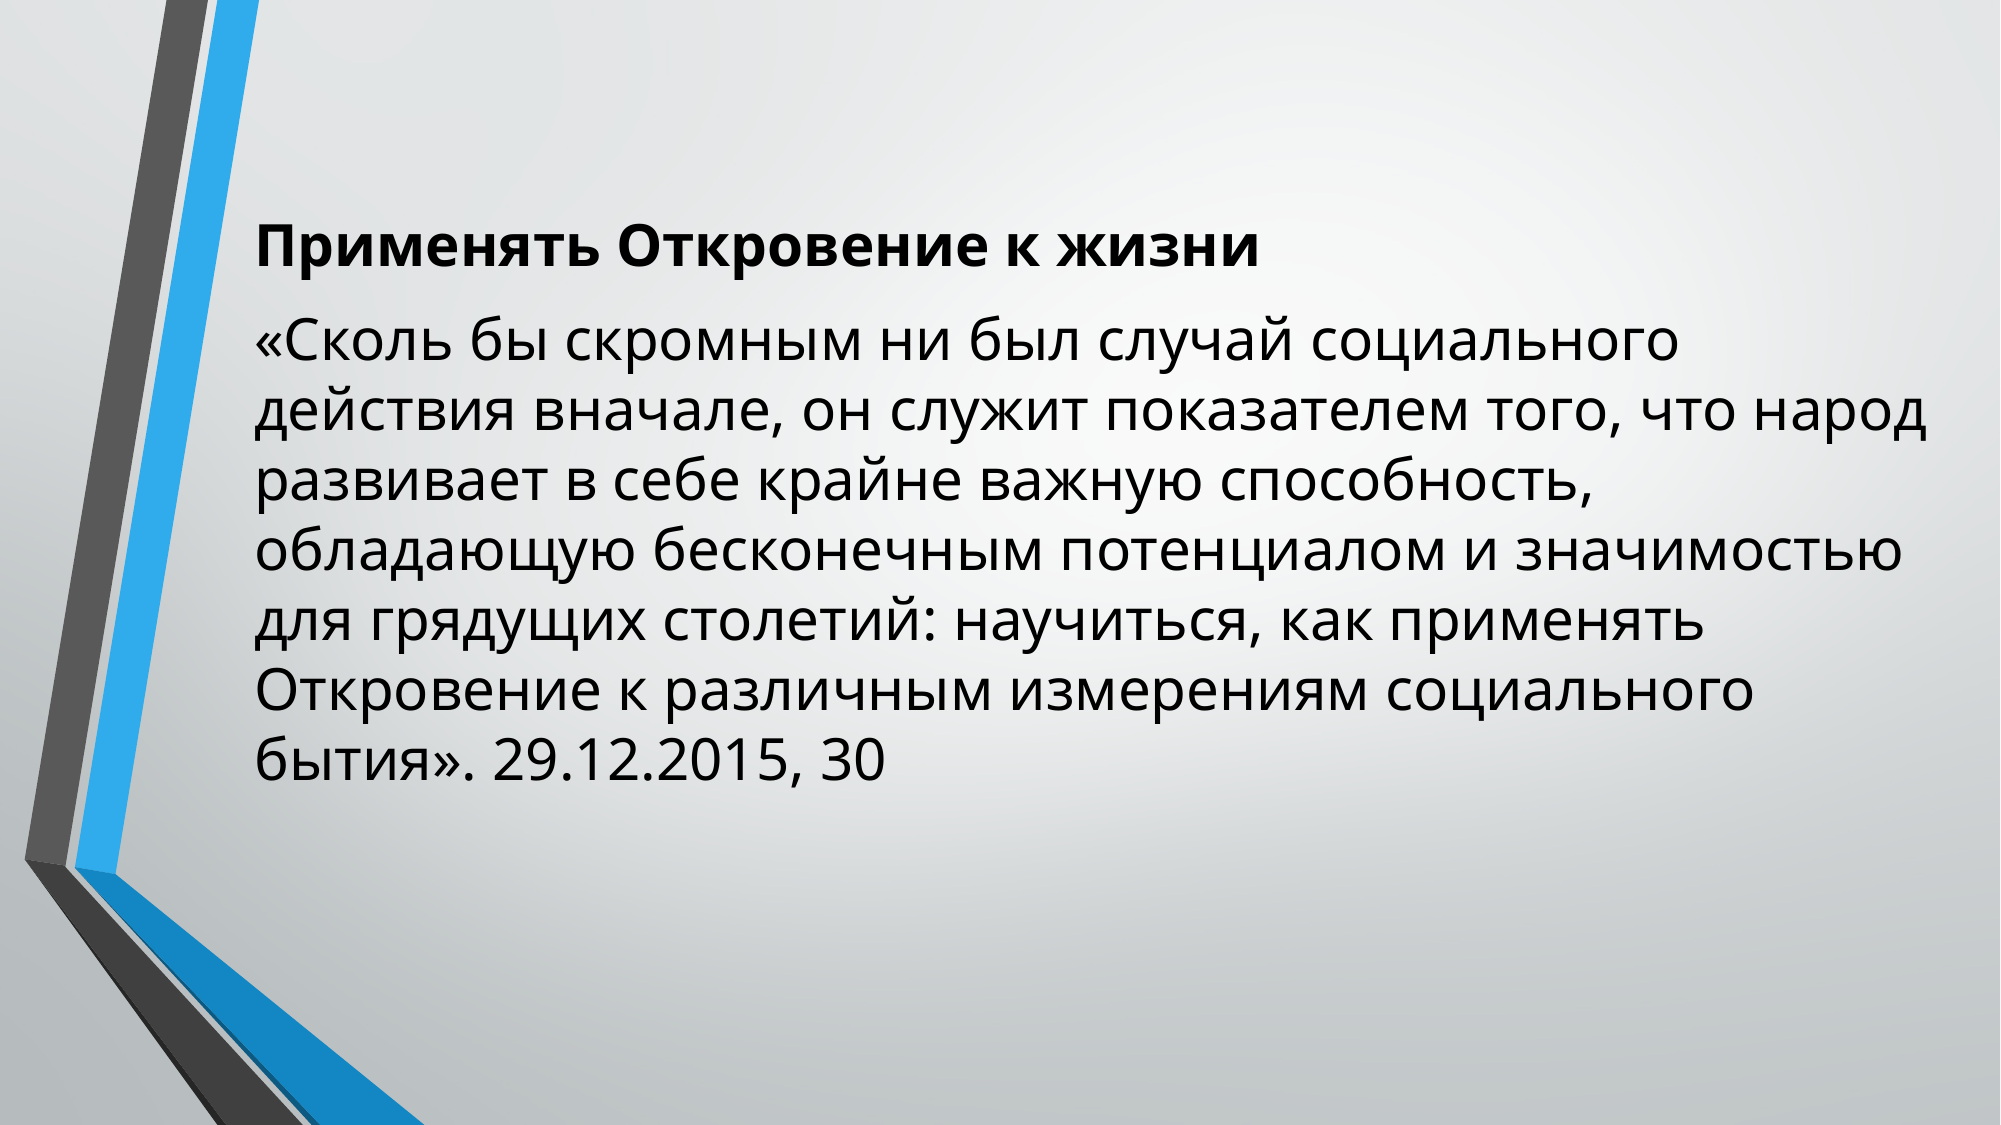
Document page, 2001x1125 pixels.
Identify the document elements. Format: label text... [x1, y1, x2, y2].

list Применять Откровение к жизни «Сколь бы скромным ни был случай социального действия вначале, он служит показателем того, что народ развивает в себе крайне важную способность, обладающую бесконечным потенциалом и значимостью для грядущих столетий: научиться, как применять Откровение к различным измерениям социального бытия». 29.12.2015, 30 [239, 112, 1963, 1125]
